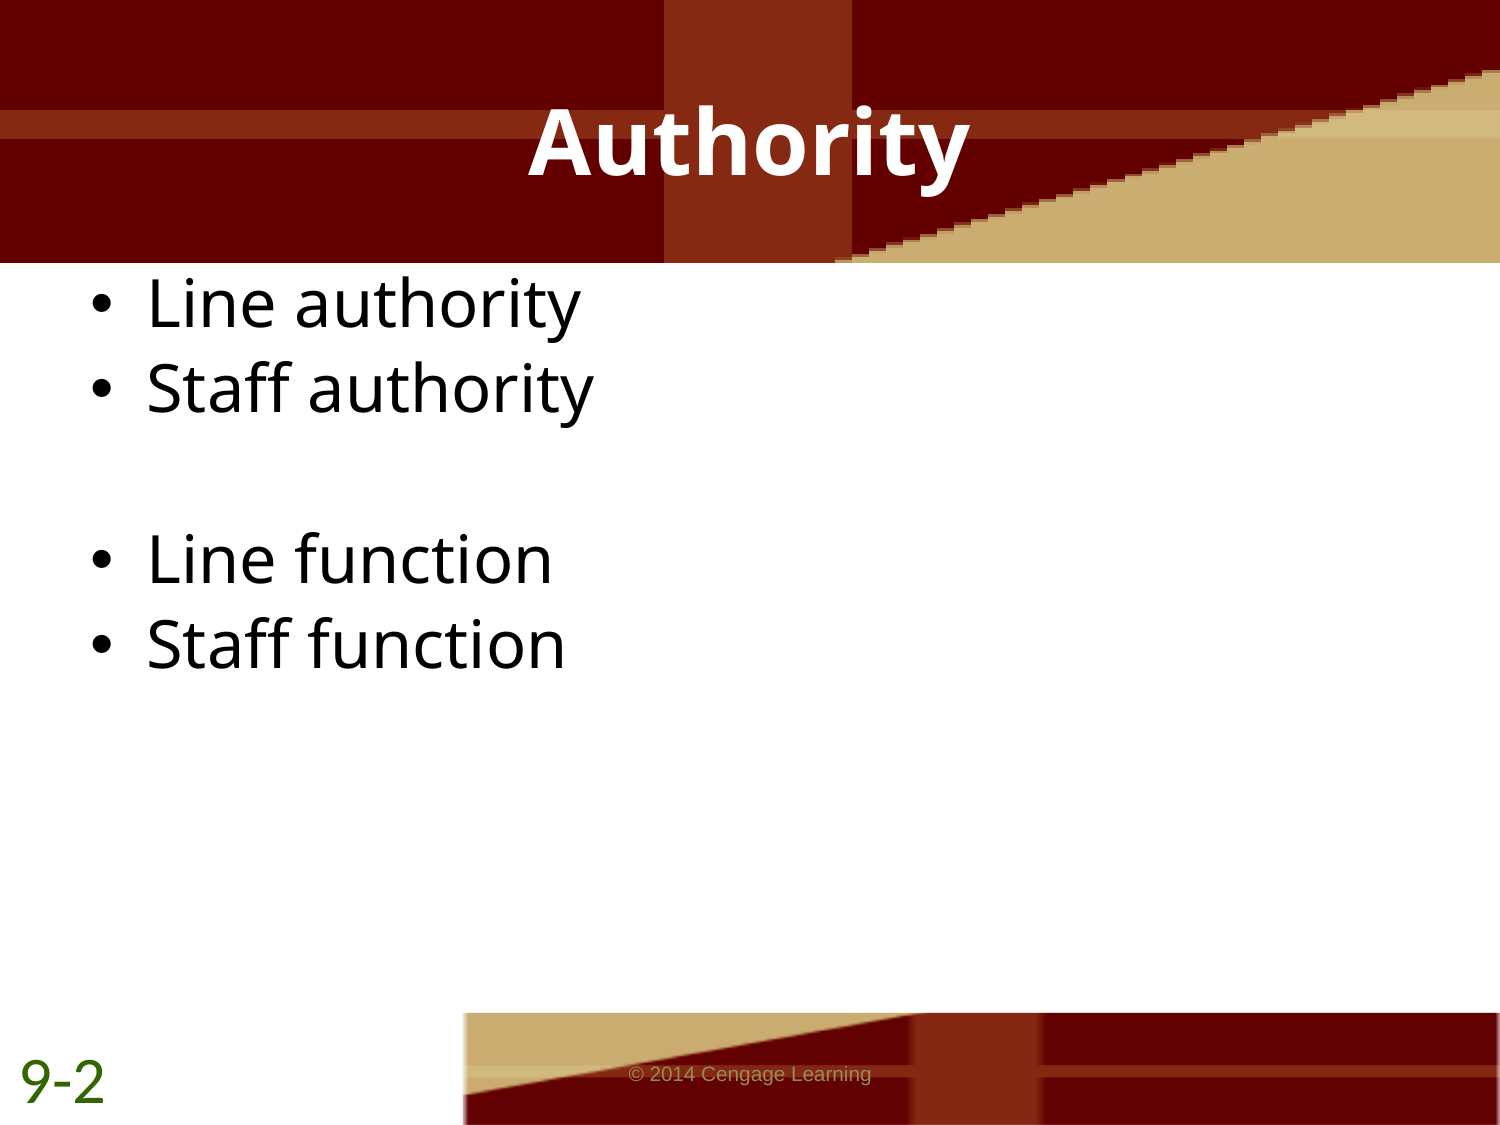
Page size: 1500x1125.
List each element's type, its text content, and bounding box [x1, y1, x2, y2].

picture [0, 0, 1500, 263]
picture [468, 1013, 1496, 1124]
footer © 2014 Cengage Learning [512, 1042, 988, 1103]
text_box 9-2 [0, 1029, 125, 1124]
title Authority [75, 45, 1425, 233]
list Line authority Staff authority Line function Staff function [75, 262, 1425, 1005]
